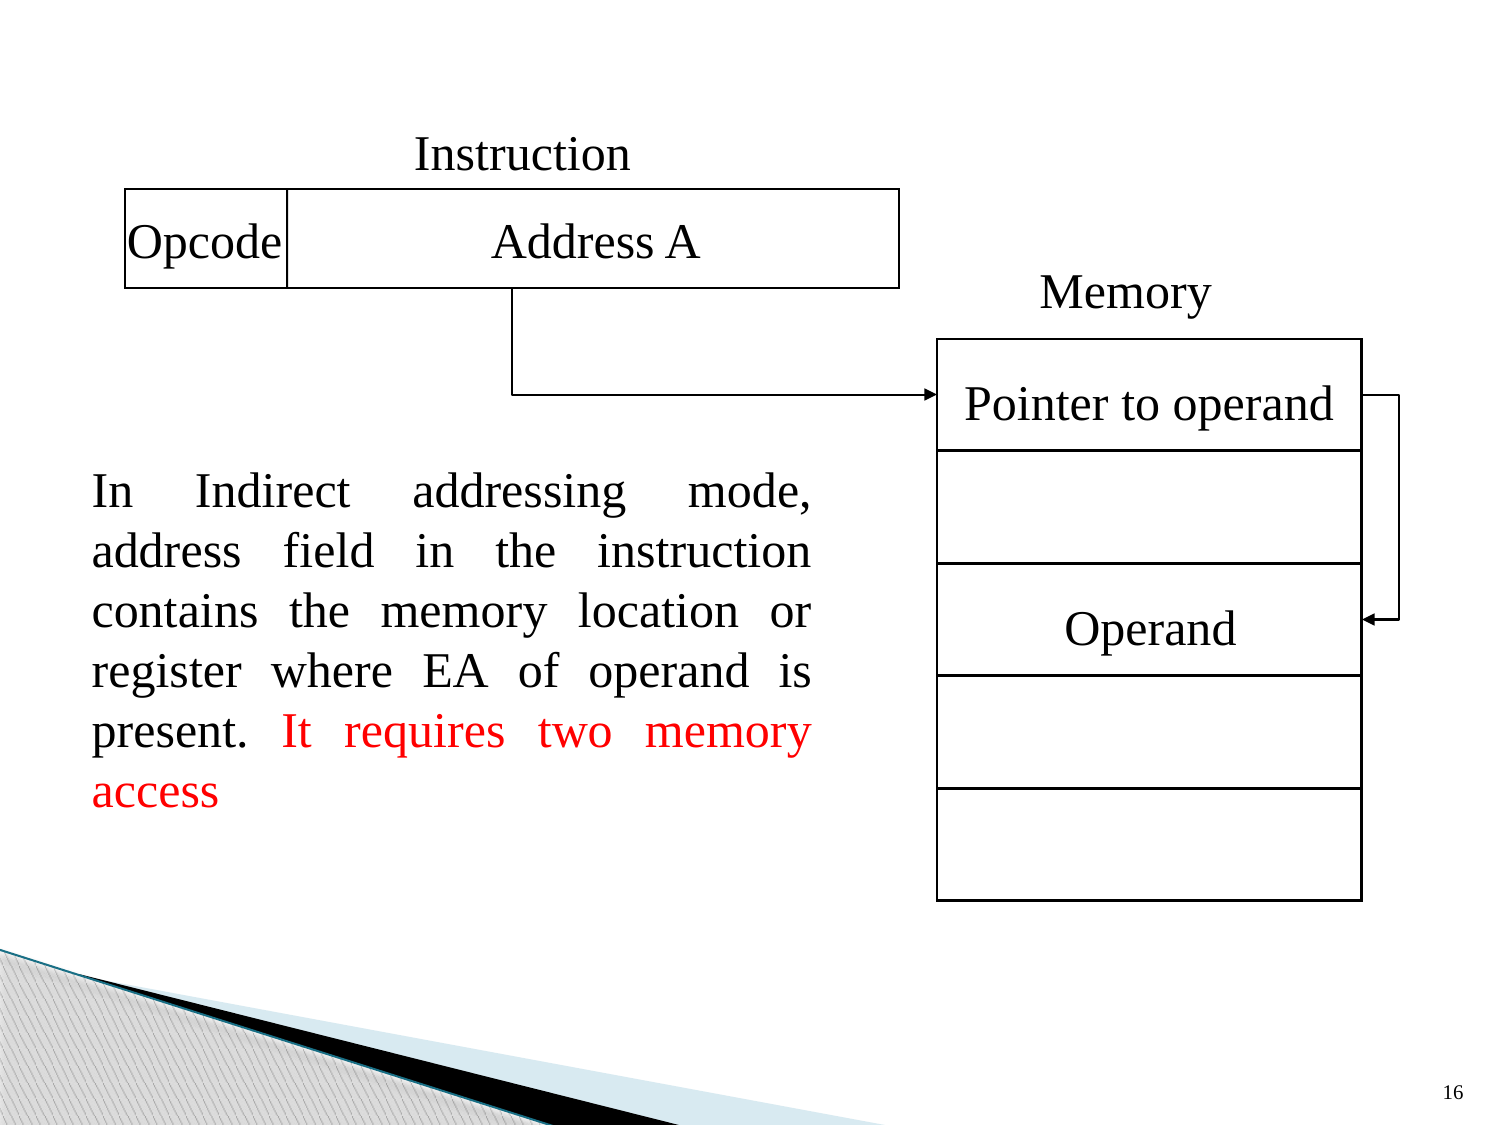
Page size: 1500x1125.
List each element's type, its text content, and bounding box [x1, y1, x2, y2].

slide_number 16 [1418, 1051, 1479, 1112]
text_box In Indirect addressing mode, address field in the instruction contains the memory location or register where EA of operand is present. It requires two memory access [76, 450, 105, 826]
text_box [111, 113, 1400, 901]
